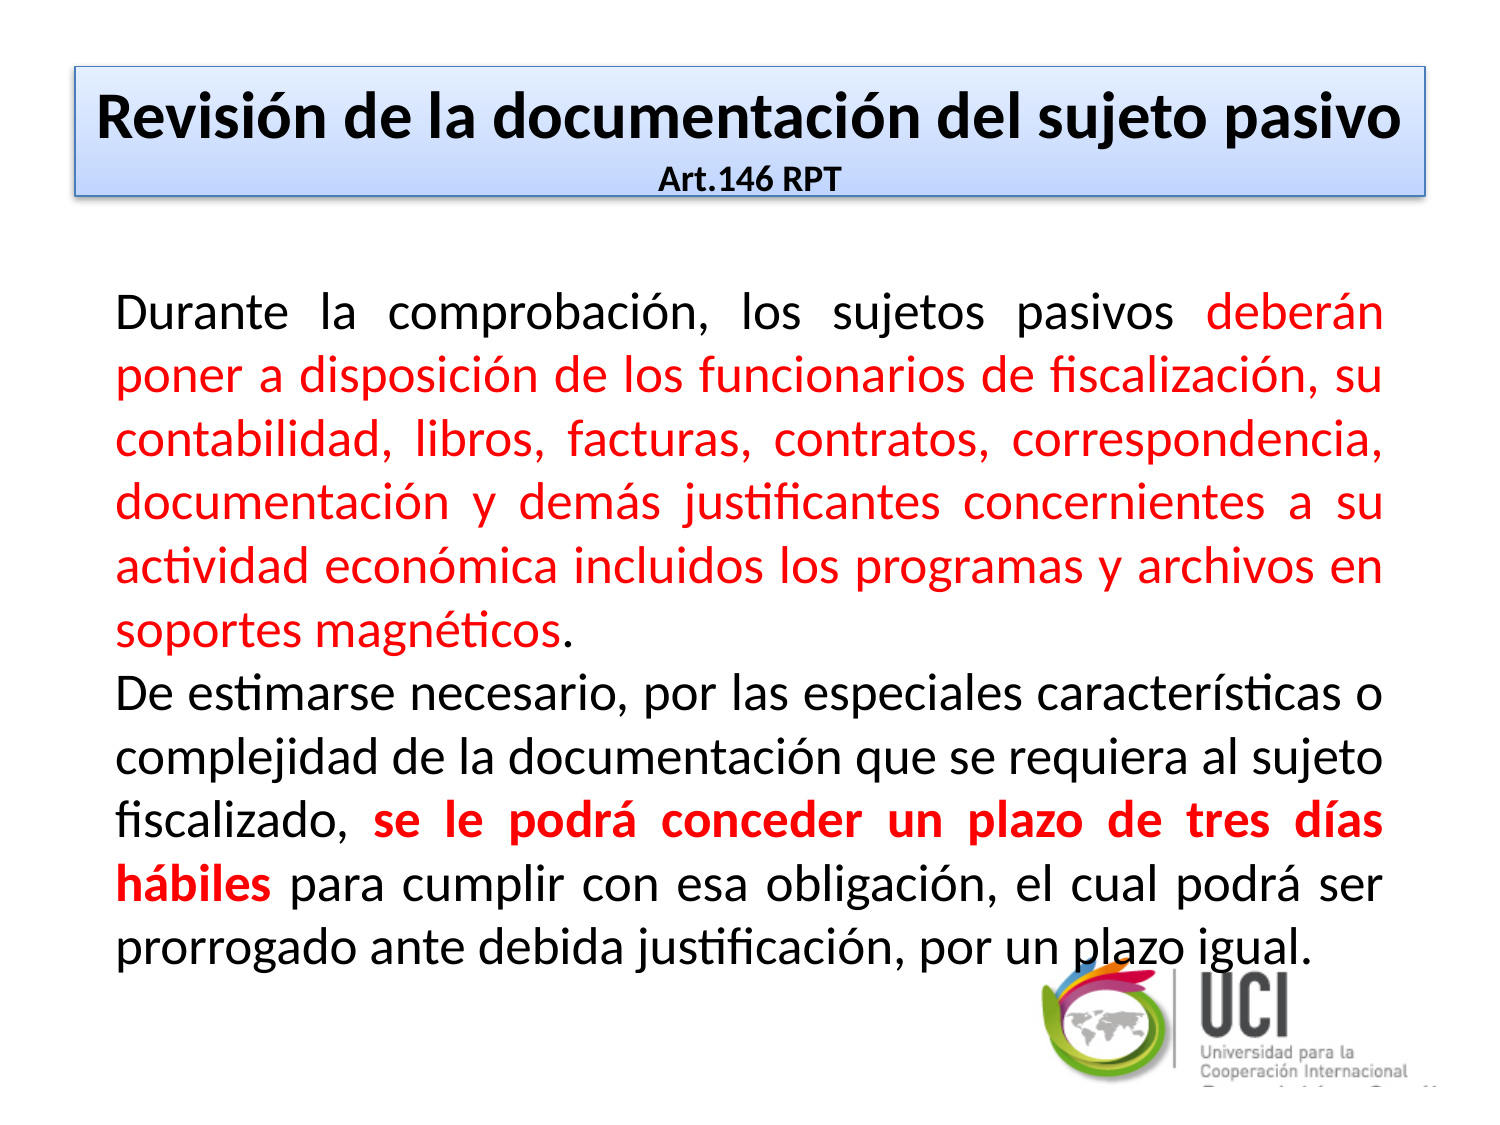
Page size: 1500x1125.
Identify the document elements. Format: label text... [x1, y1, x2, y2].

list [1186, 952, 1469, 1087]
title Revisión de la documentación del sujeto pasivo Art.146 RPT [74, 66, 1426, 197]
text_box Durante la comprobación, los sujetos pasivos deberán poner a disposición de los funcionarios de fiscalización, su contabilidad, libros, facturas, contratos, correspondencia, documentación y demás justificantes concernientes a su actividad económica incluidos los programas y archivos en soportes magnéticos. De estimarse necesario, por las especiales características o complejidad de la documentación que se requiera al sujeto fiscalizado, se le podrá conceder un plazo de tres días hábiles para cumplir con esa obligación, el cual podrá ser prorrogado ante debida justificación, por un plazo igual. [100, 268, 1400, 1012]
picture [1033, 951, 1182, 1086]
